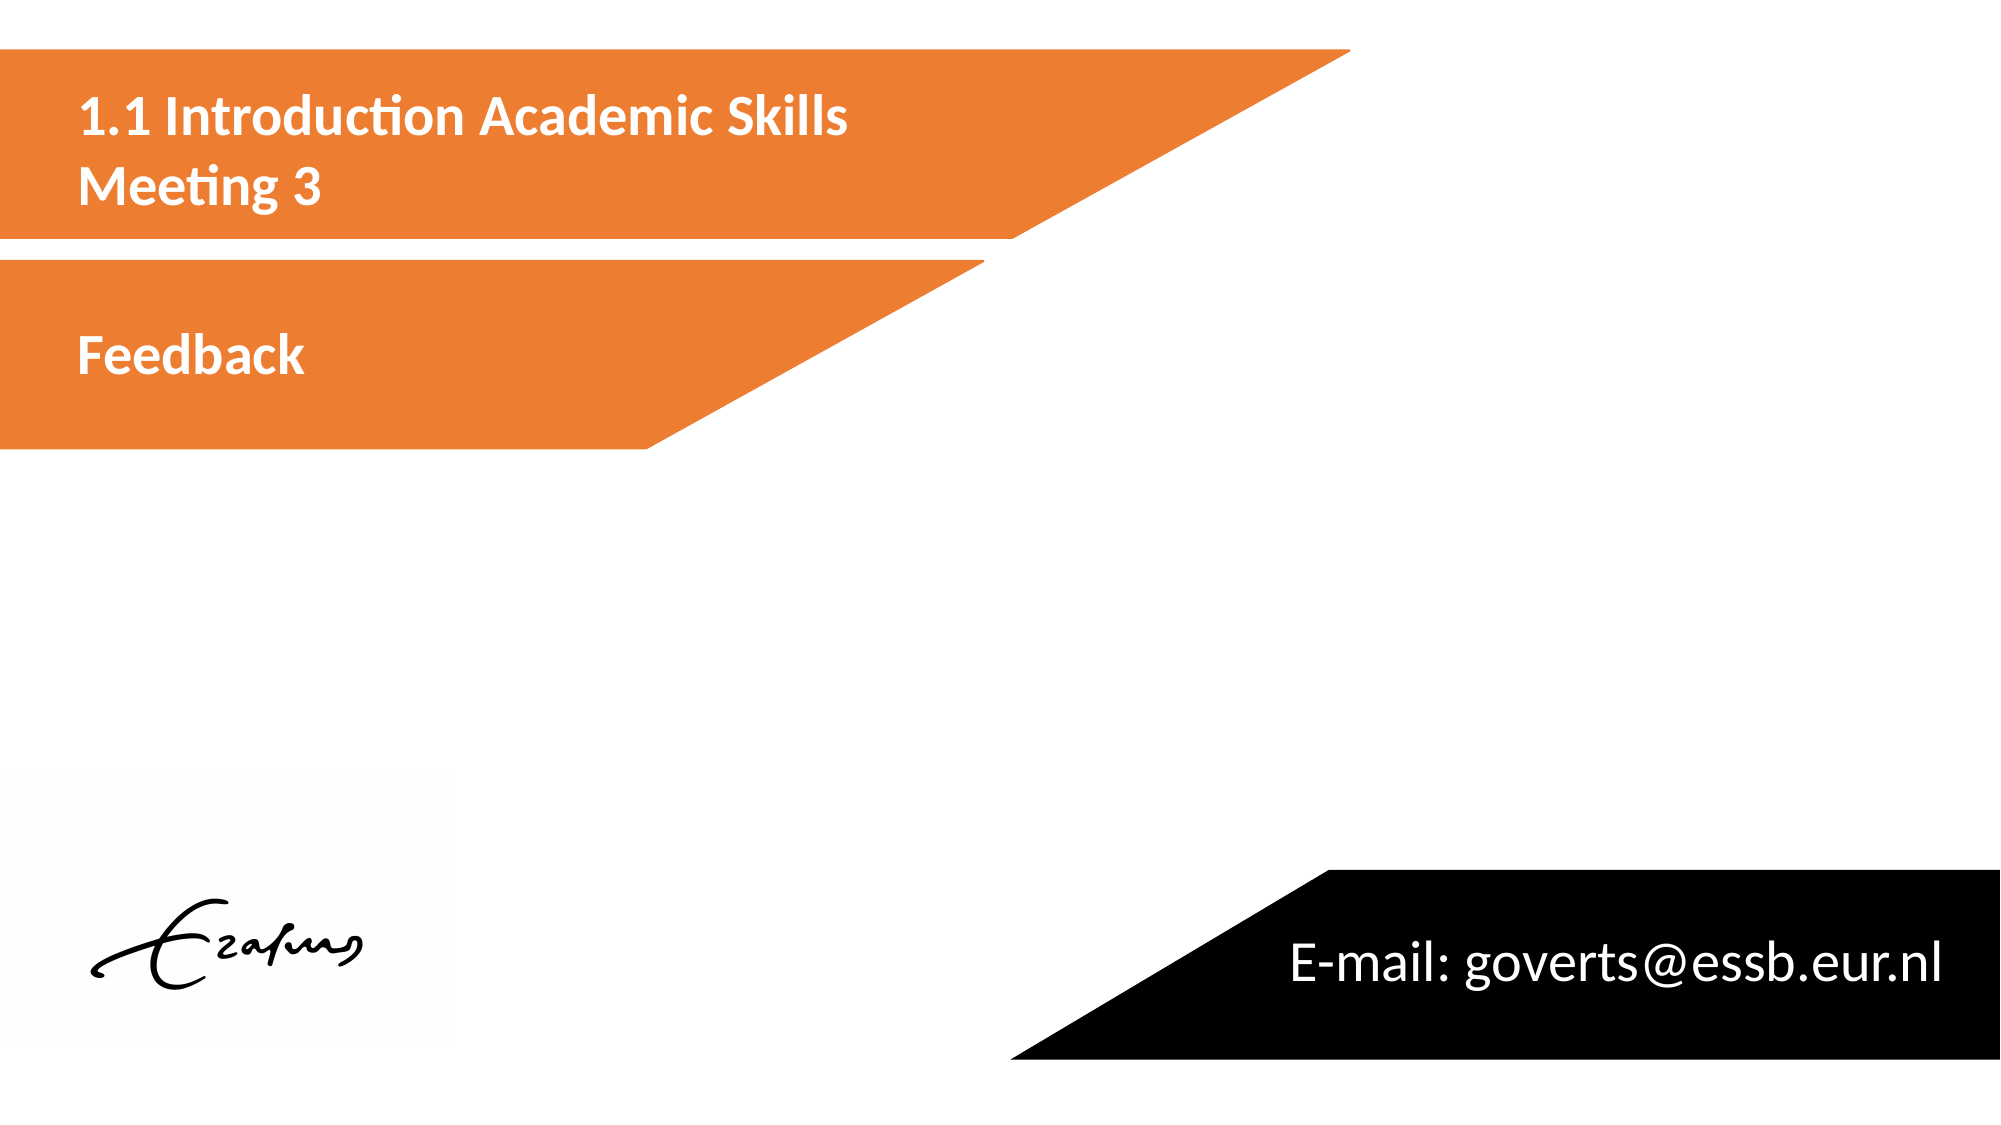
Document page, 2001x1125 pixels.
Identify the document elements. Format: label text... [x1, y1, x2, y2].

picture [0, 772, 453, 1045]
text_box [1010, 869, 2000, 1060]
text_box E-mail: goverts@essb.eur.nl [1275, 915, 2000, 1001]
text_box [0, 49, 1351, 239]
text_box Feedback [62, 309, 1088, 394]
text_box 1.1 Introduction Academic Skills Meeting 3 [62, 69, 1088, 225]
text_box [0, 259, 985, 450]
